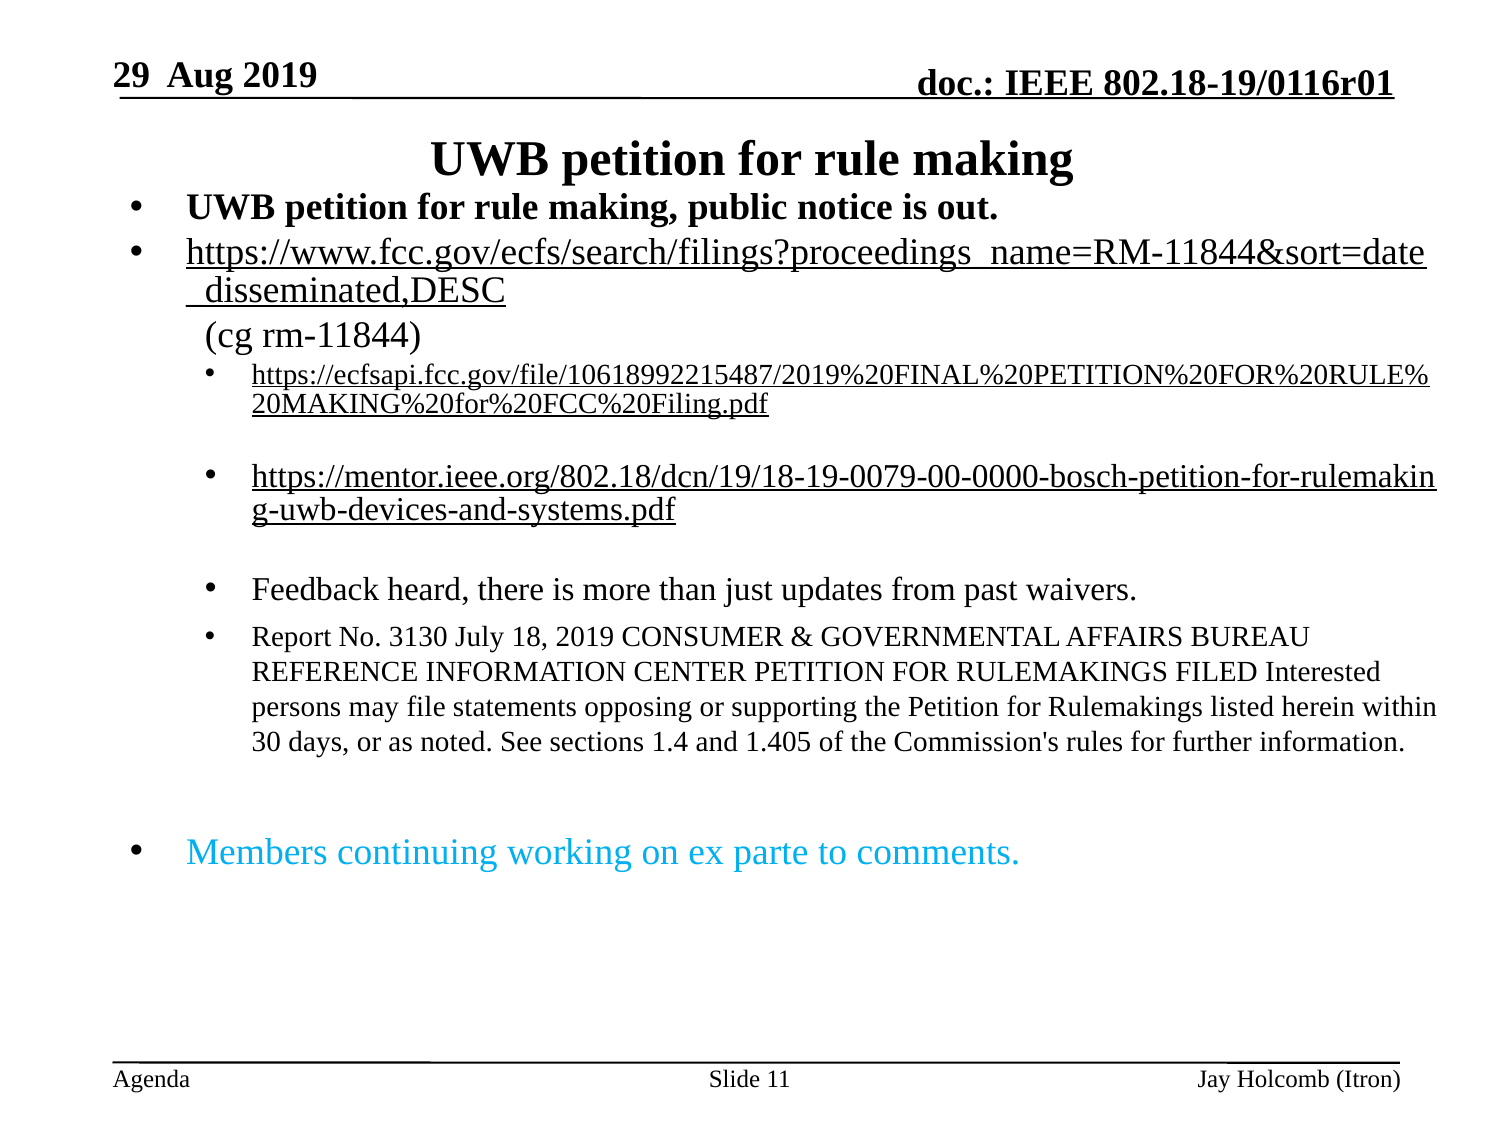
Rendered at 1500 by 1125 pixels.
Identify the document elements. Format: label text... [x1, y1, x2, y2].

list UWB petition for rule making, public notice is out. https://www.fcc.gov/ecfs/search/filings?proceedings_name=RM-11844&sort=date_disseminated,DESC (cg rm-11844) https://ecfsapi.fcc.gov/file/10618992215487/2019%20FINAL%20PETITION%20FOR%20RULE%20MAKING%20for%20FCC%20Filing.pdf https://mentor.ieee.org/802.18/dcn/19/18-19-0079-00-0000-bosch-petition-for-rulemaking-uwb-devices-and-systems.pdf Feedback heard, there is more than just updates from past waivers. Report No. 3130 July 18, 2019 CONSUMER & GOVERNMENTAL AFFAIRS BUREAU REFERENCE INFORMATION CENTER PETITION FOR RULEMAKINGS FILED Interested persons may file statements opposing or supporting the Petition for Rulemakings listed herein within 30 days, or as noted. See sections 1.4 and 1.405 of the Commission's rules for further information. Members continuing working on ex parte to comments. [114, 174, 1459, 1063]
footer Jay Holcomb (Itron) [878, 1061, 1402, 1093]
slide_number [112, 49, 488, 95]
slide_number Slide 11 [699, 1061, 800, 1123]
title UWB petition for rule making [114, 103, 1390, 174]
